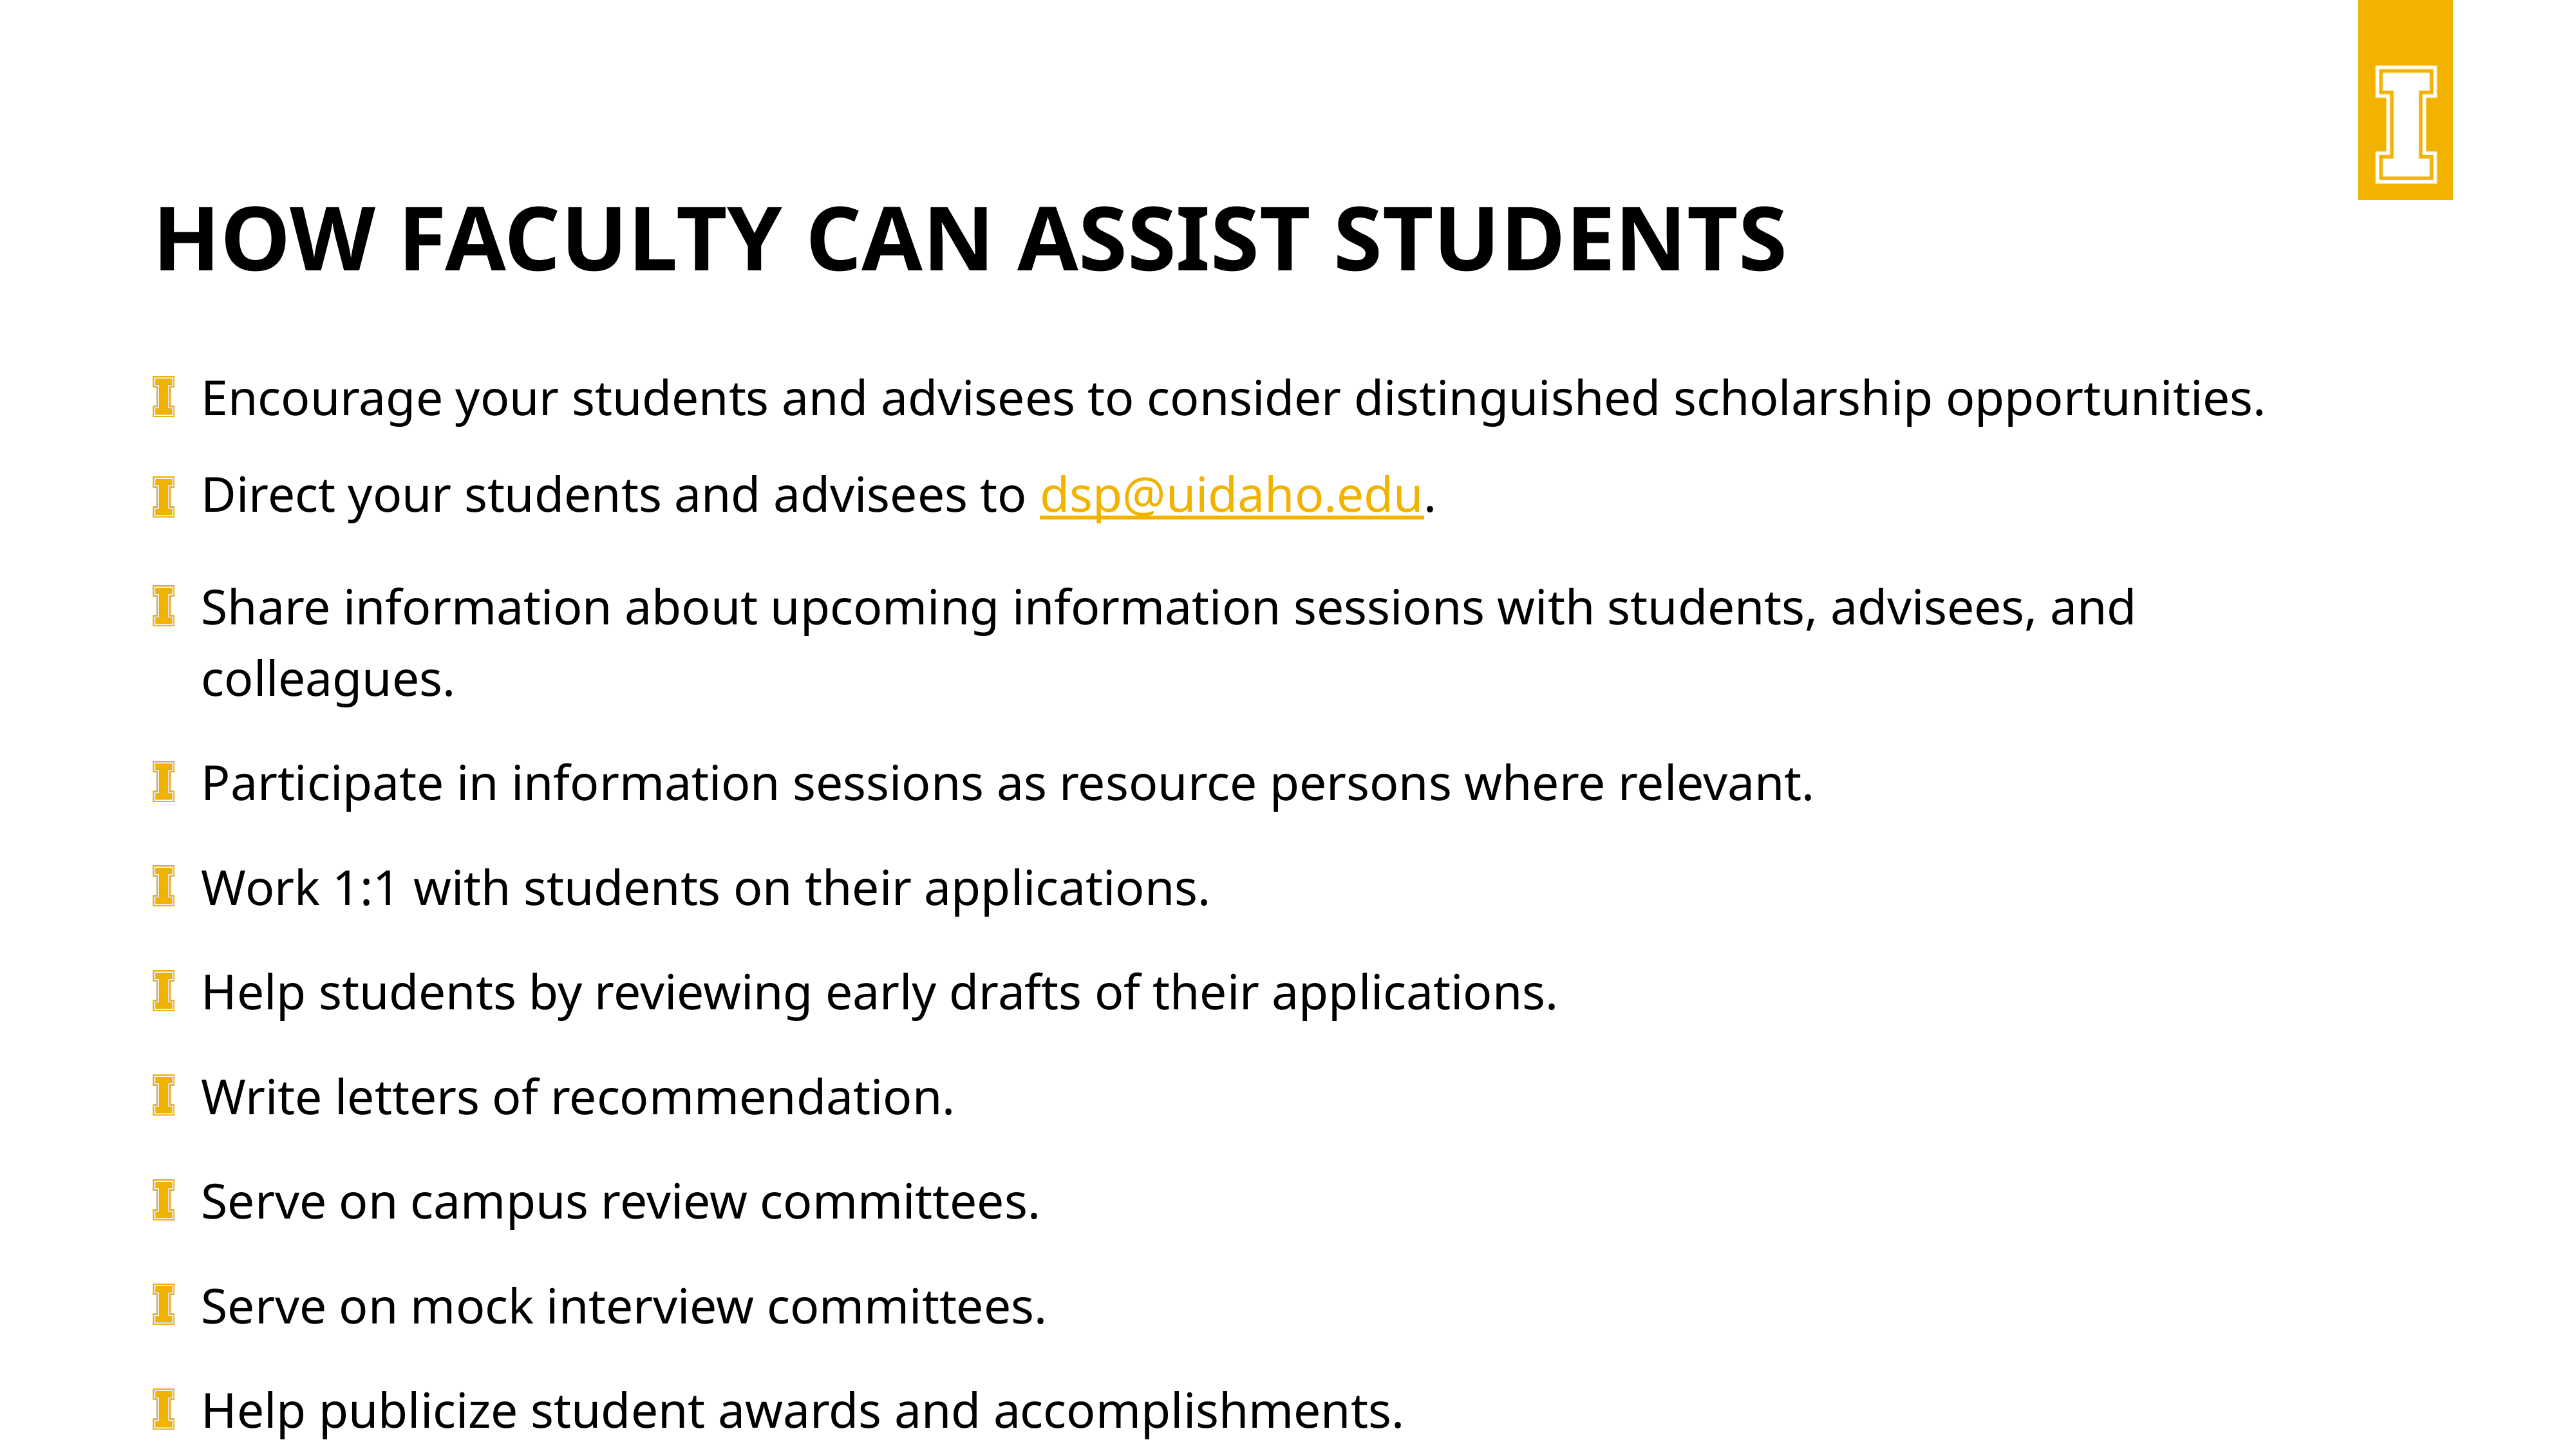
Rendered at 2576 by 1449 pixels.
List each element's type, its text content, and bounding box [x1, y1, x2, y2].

picture [153, 585, 174, 626]
title HOW FACULTY CAN ASSIST STUDENTS [153, 161, 2374, 278]
picture [153, 865, 174, 906]
picture [153, 1179, 174, 1220]
picture [153, 476, 174, 518]
picture [153, 376, 174, 417]
picture [153, 1074, 174, 1116]
picture [153, 1284, 174, 1325]
list Encourage your students and advisees to consider distinguished scholarship opportunities. Direct your students and advisees to dsp@uidaho.edu. Share information about upcoming information sessions with students, advisees, and colleagues. Participate in information sessions as resource persons where relevant. Work 1:1 with students on their applications. Help students by reviewing early drafts of their applications. Write letters of recommendation. Serve on campus review committees. Serve on mock interview committees. Help publicize student awards and accomplishments. [153, 354, 2374, 1370]
picture [153, 1388, 174, 1430]
picture [153, 970, 174, 1011]
picture [153, 761, 174, 802]
